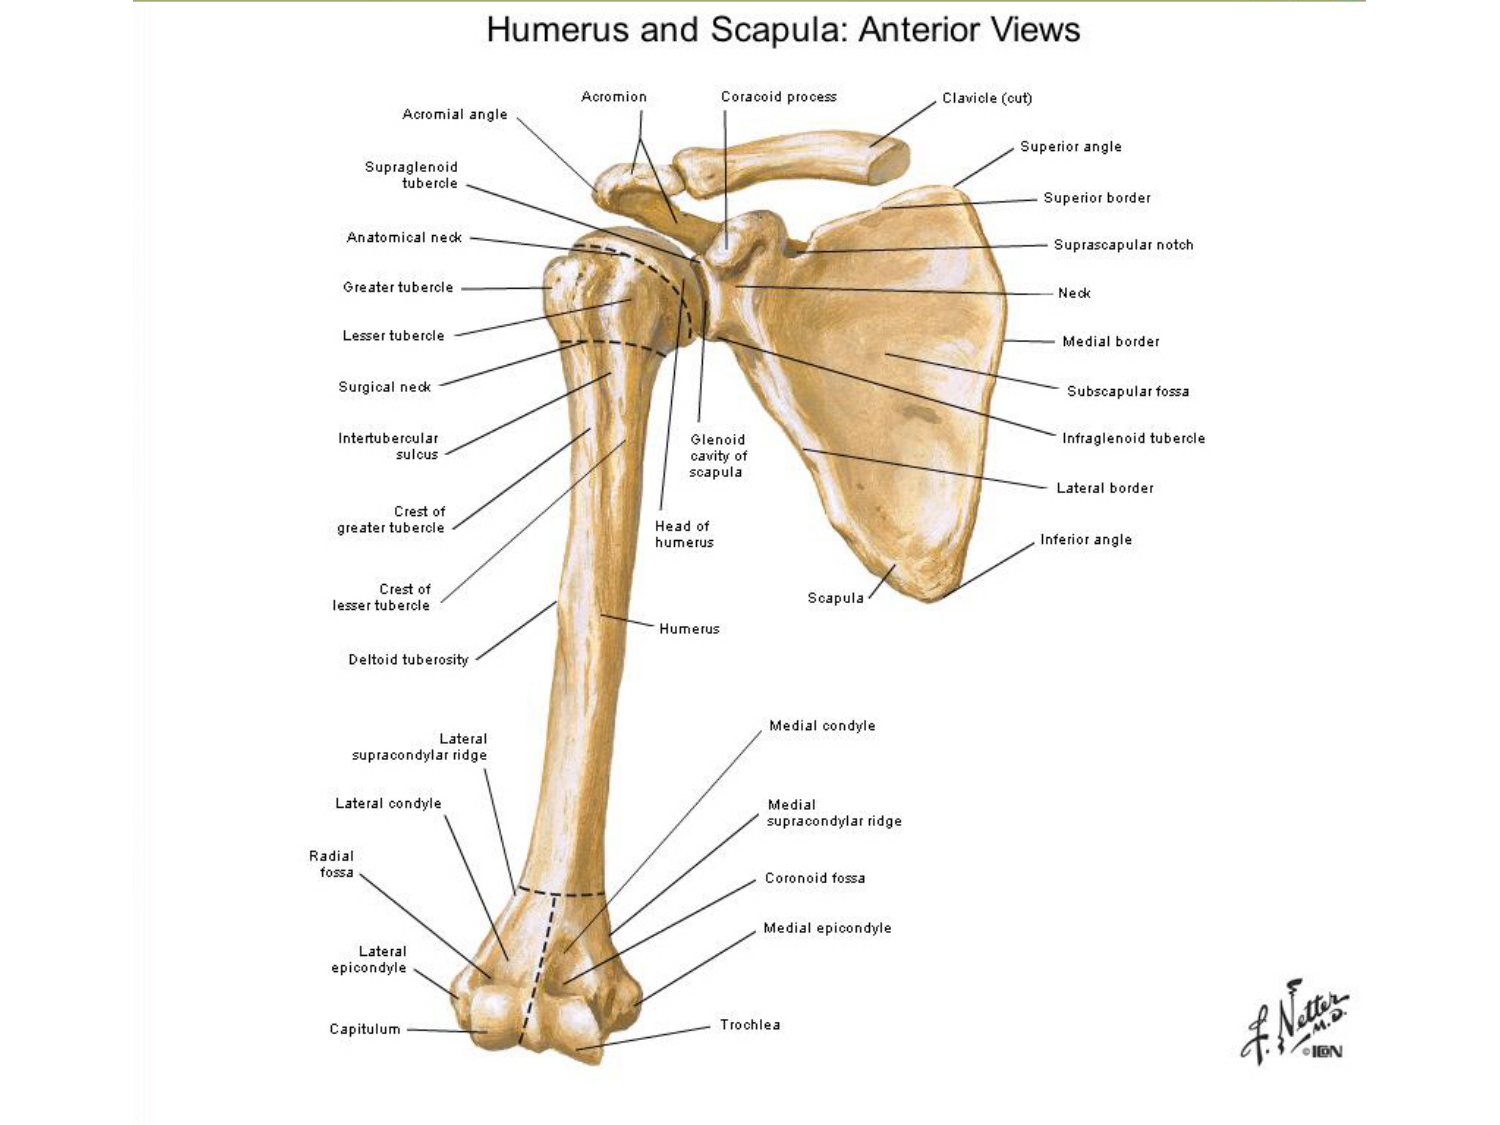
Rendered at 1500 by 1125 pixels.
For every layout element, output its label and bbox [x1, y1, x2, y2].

picture [133, 0, 1367, 1125]
